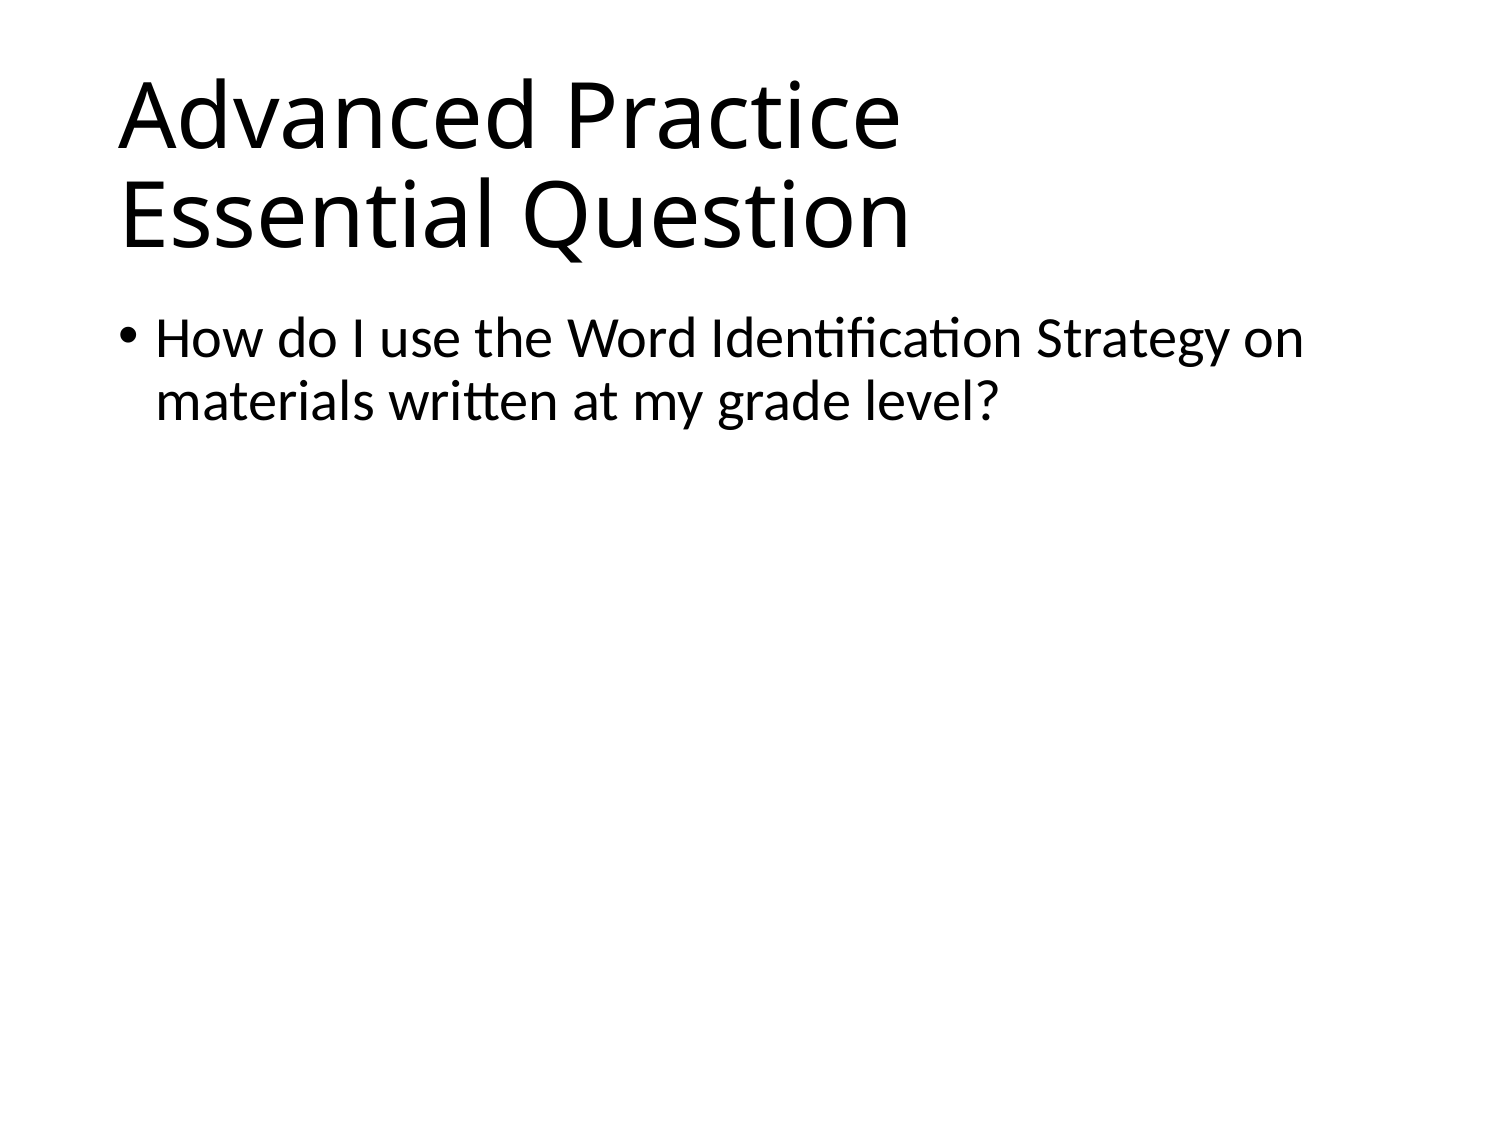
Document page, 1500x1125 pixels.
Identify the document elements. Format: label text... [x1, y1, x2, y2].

list How do I use the Word Identification Strategy on materials written at my grade level? [103, 299, 1397, 1014]
title Advanced Practice Essential Question [103, 59, 1397, 278]
